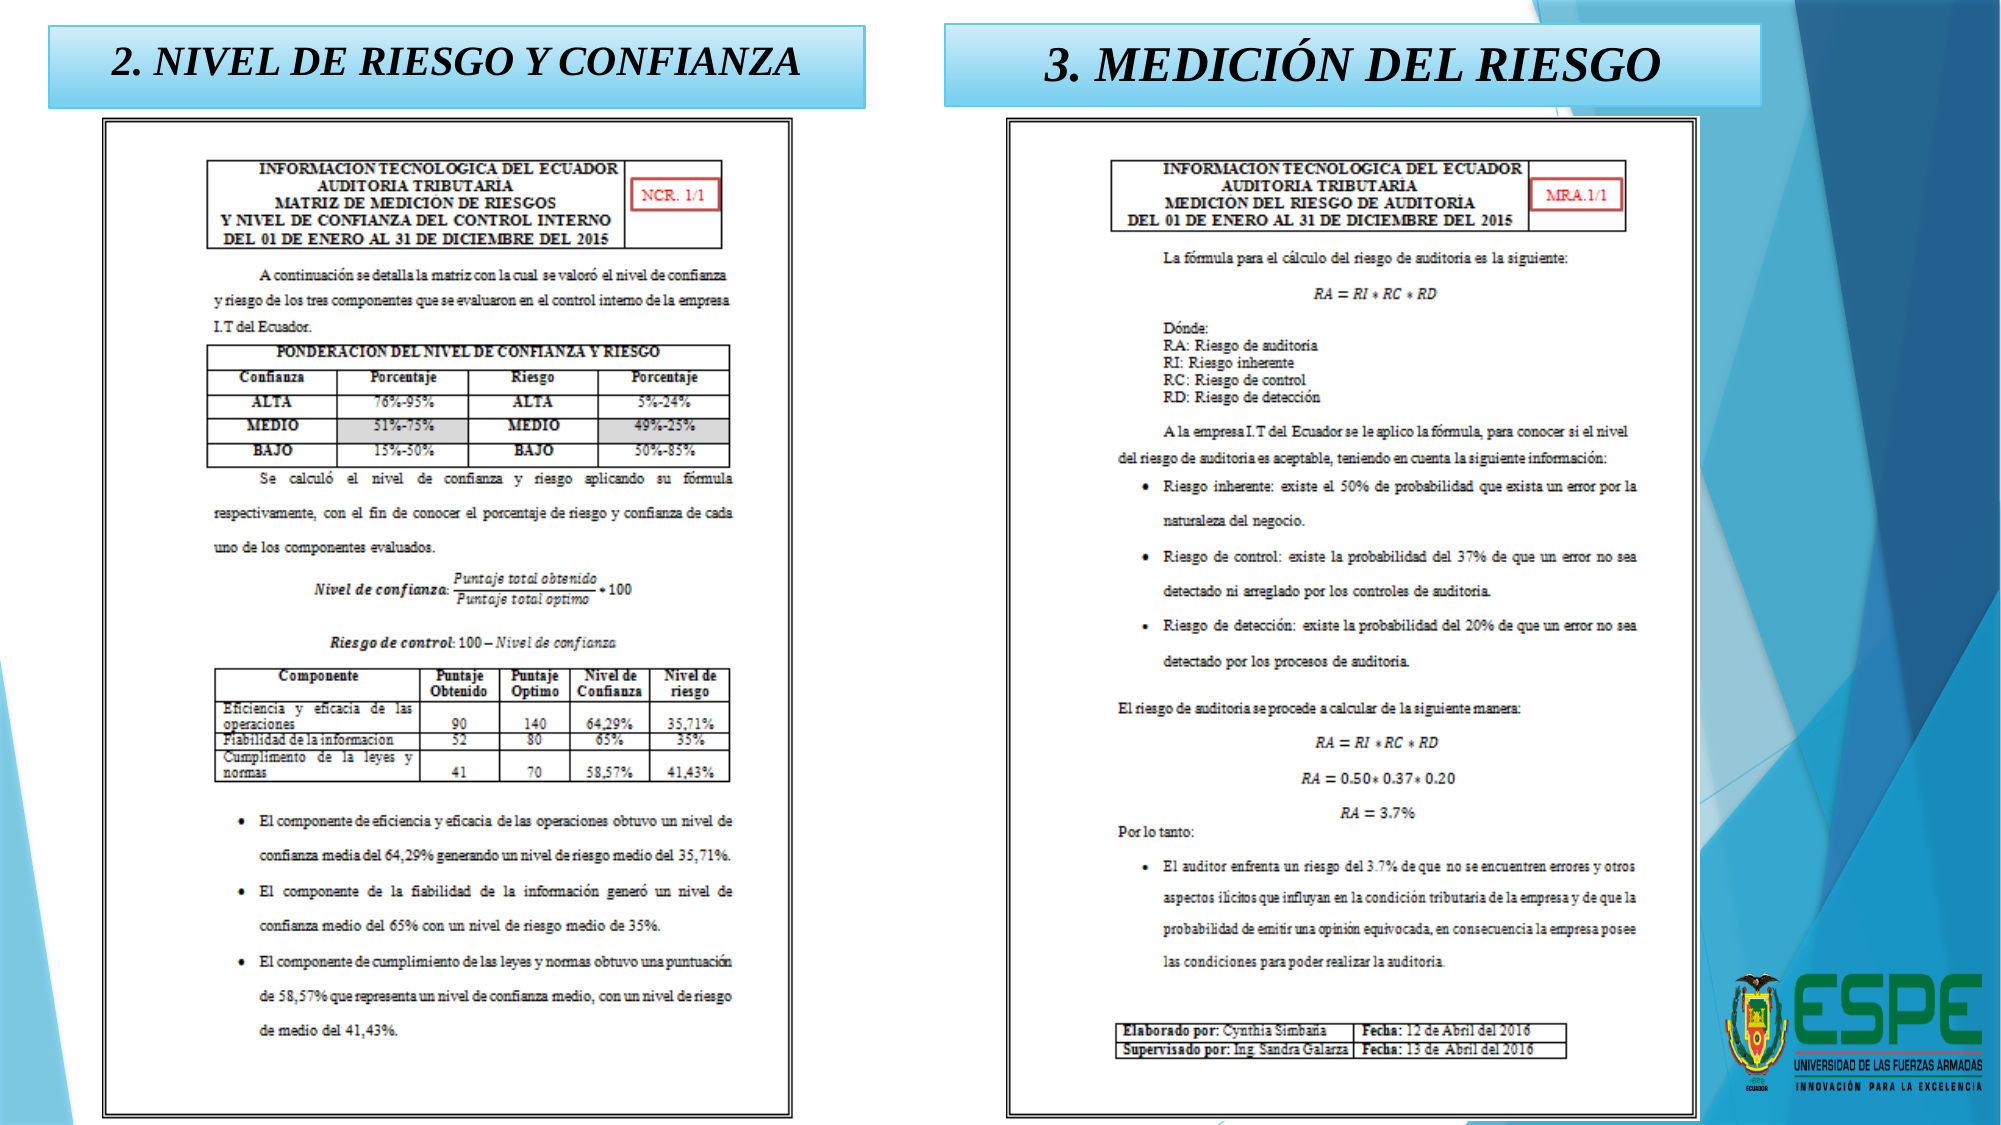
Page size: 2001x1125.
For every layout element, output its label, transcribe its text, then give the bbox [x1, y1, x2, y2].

text_box 3. MEDICIÓN DEL RIESGO [944, 23, 1762, 107]
picture [101, 116, 797, 1122]
picture [1724, 972, 1982, 1091]
picture [1005, 116, 1701, 1122]
text_box 2. NIVEL DE RIESGO Y CONFIANZA [48, 25, 866, 109]
